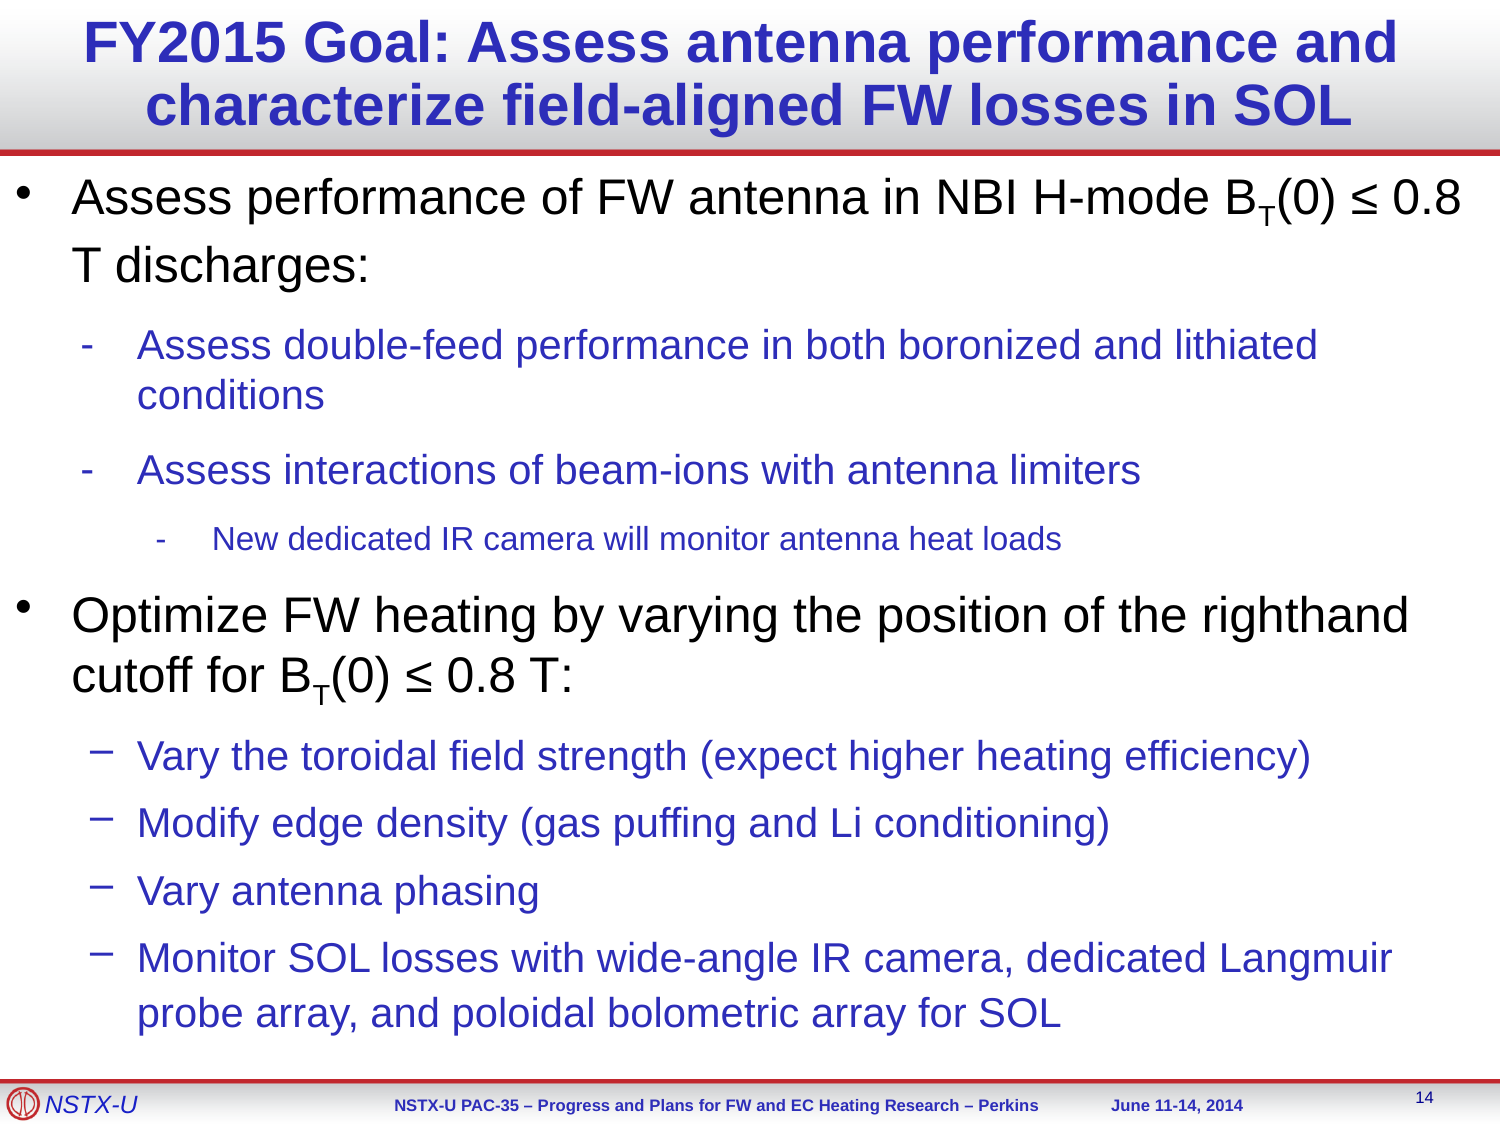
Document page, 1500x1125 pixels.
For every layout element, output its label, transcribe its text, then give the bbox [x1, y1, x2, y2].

text_box 14 [1400, 1079, 1500, 1115]
list Assess performance of FW antenna in NBI H-mode BT(0) ≤ 0.8 T discharges: Assess double-feed performance in both boronized and lithiated conditions Assess interactions of beam-ions with antenna limiters New dedicated IR camera will monitor antenna heat loads Optimize FW heating by varying the position of the righthand cutoff for BT(0) ≤ 0.8 T: Vary the toroidal field strength (expect higher heating efficiency) Modify edge density (gas puffing and Li conditioning) Vary antenna phasing Monitor SOL losses with wide-angle IR camera, dedicated Langmuir probe array, and poloidal bolometric array for SOL [0, 156, 1478, 1033]
title FY2015 Goal: Assess antenna performance and characterize field-aligned FW losses in SOL [0, 0, 1500, 150]
picture [0, 1079, 1500, 1125]
